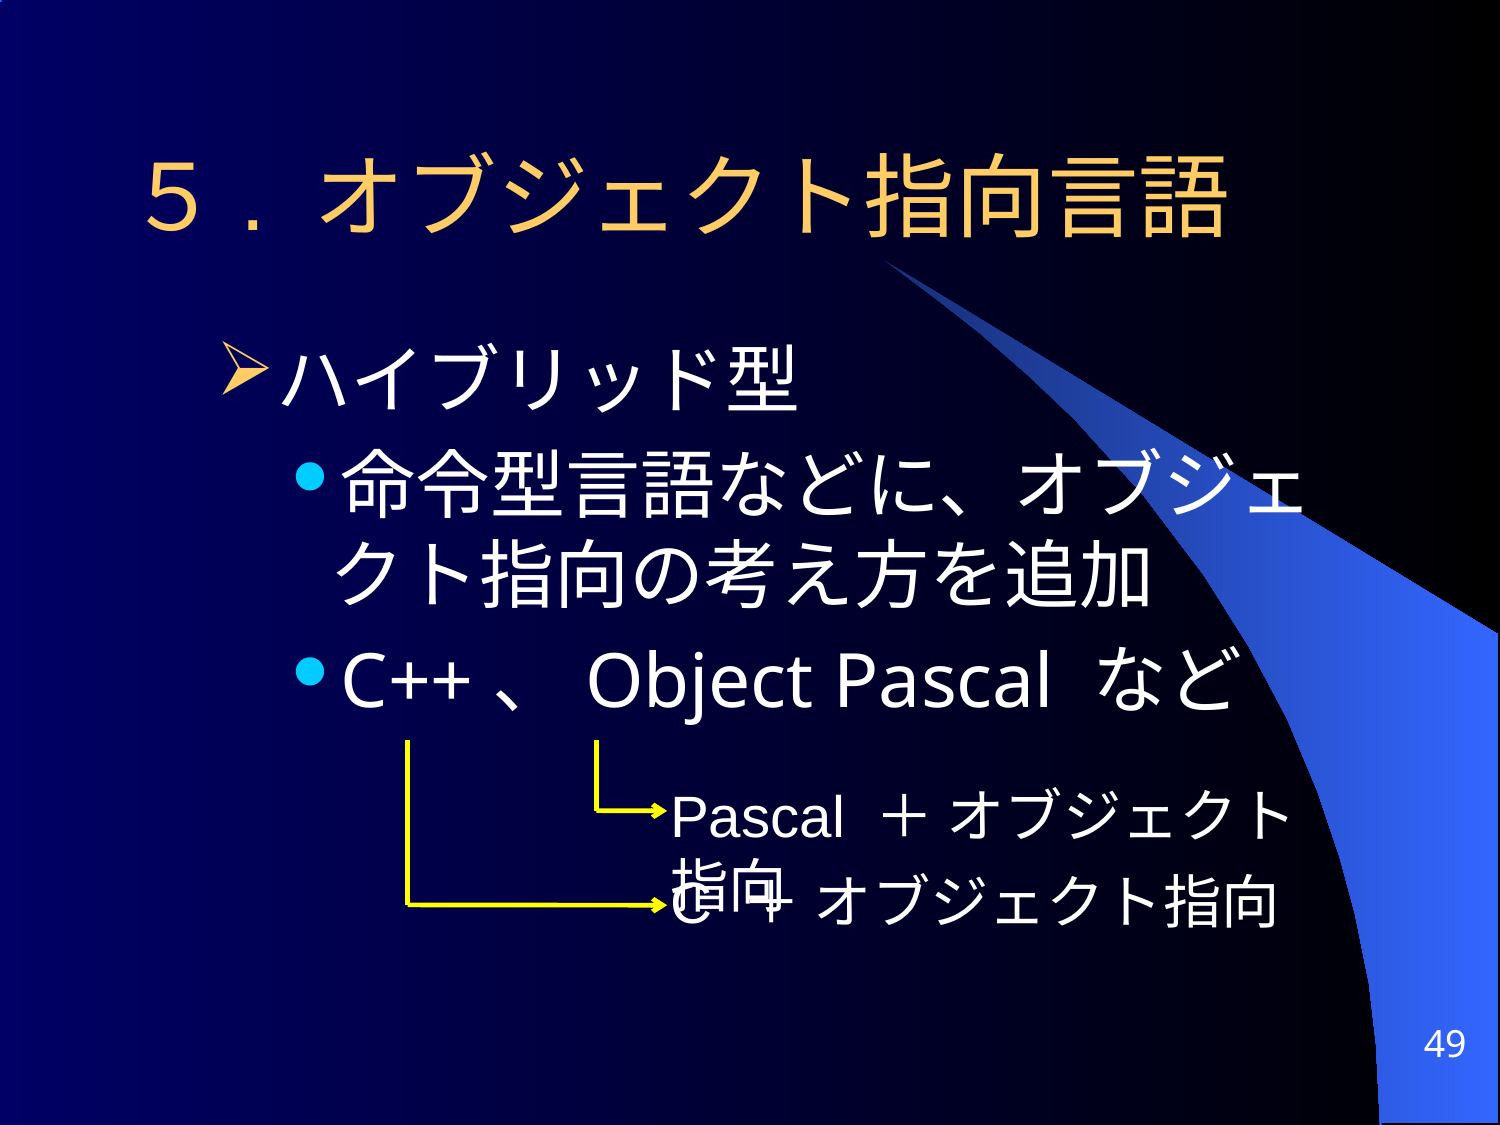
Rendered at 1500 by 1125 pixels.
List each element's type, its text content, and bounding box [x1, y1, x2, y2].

text_box Pascal ＋ オブジェクト指向 [671, 771, 1365, 857]
list ハイブリッド型 命令型言語などに、オブジェクト指向の考え方を追加 C++、Object Pascal など [111, 324, 1388, 1036]
title ５. オブジェクト指向言語 [111, 99, 1438, 288]
text_box 49 [1328, 1008, 1482, 1071]
text_box C ＋ オブジェクト指向 [655, 857, 1365, 943]
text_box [407, 739, 668, 906]
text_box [596, 739, 668, 812]
